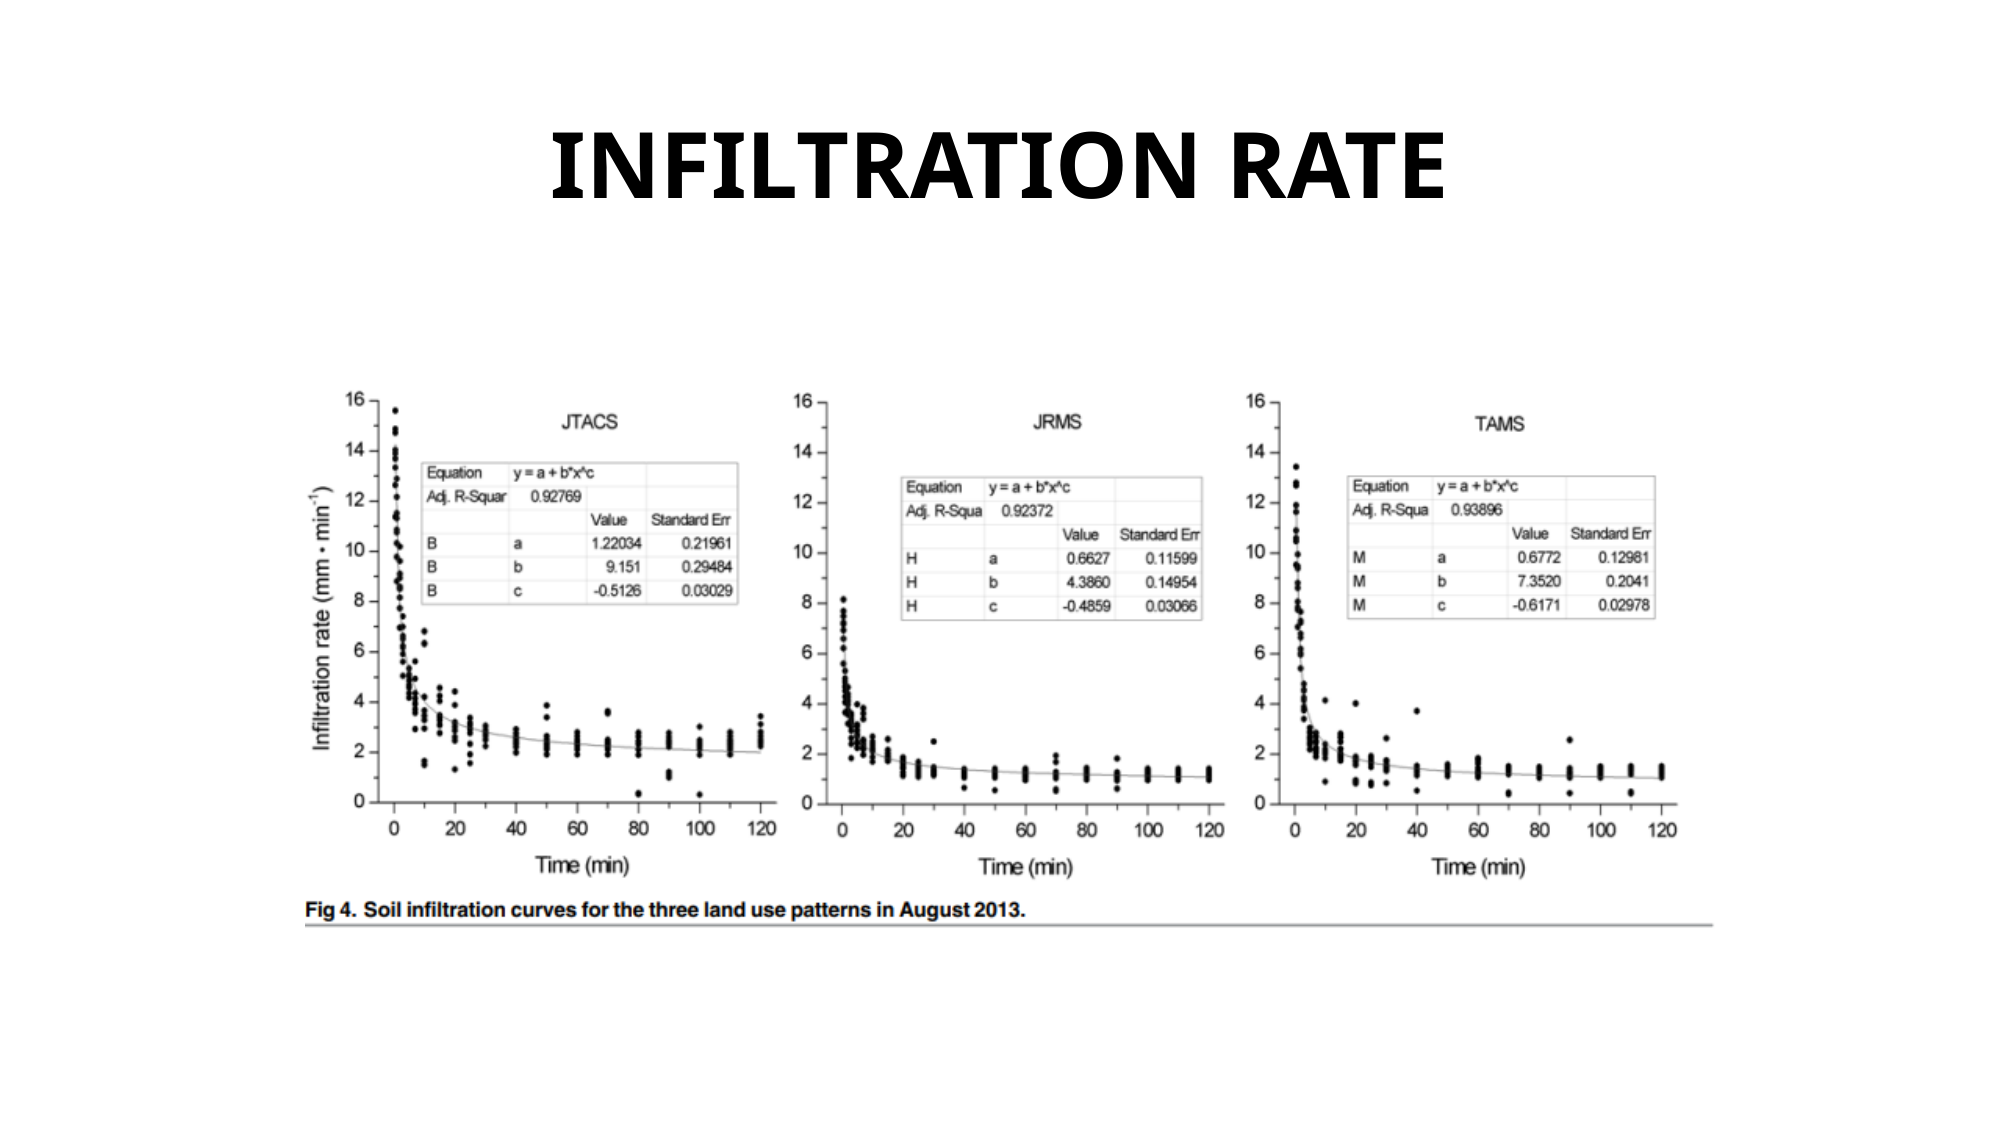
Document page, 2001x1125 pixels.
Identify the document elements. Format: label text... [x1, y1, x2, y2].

title INFILTRATION RATE [137, 59, 1863, 278]
picture [305, 363, 1733, 939]
